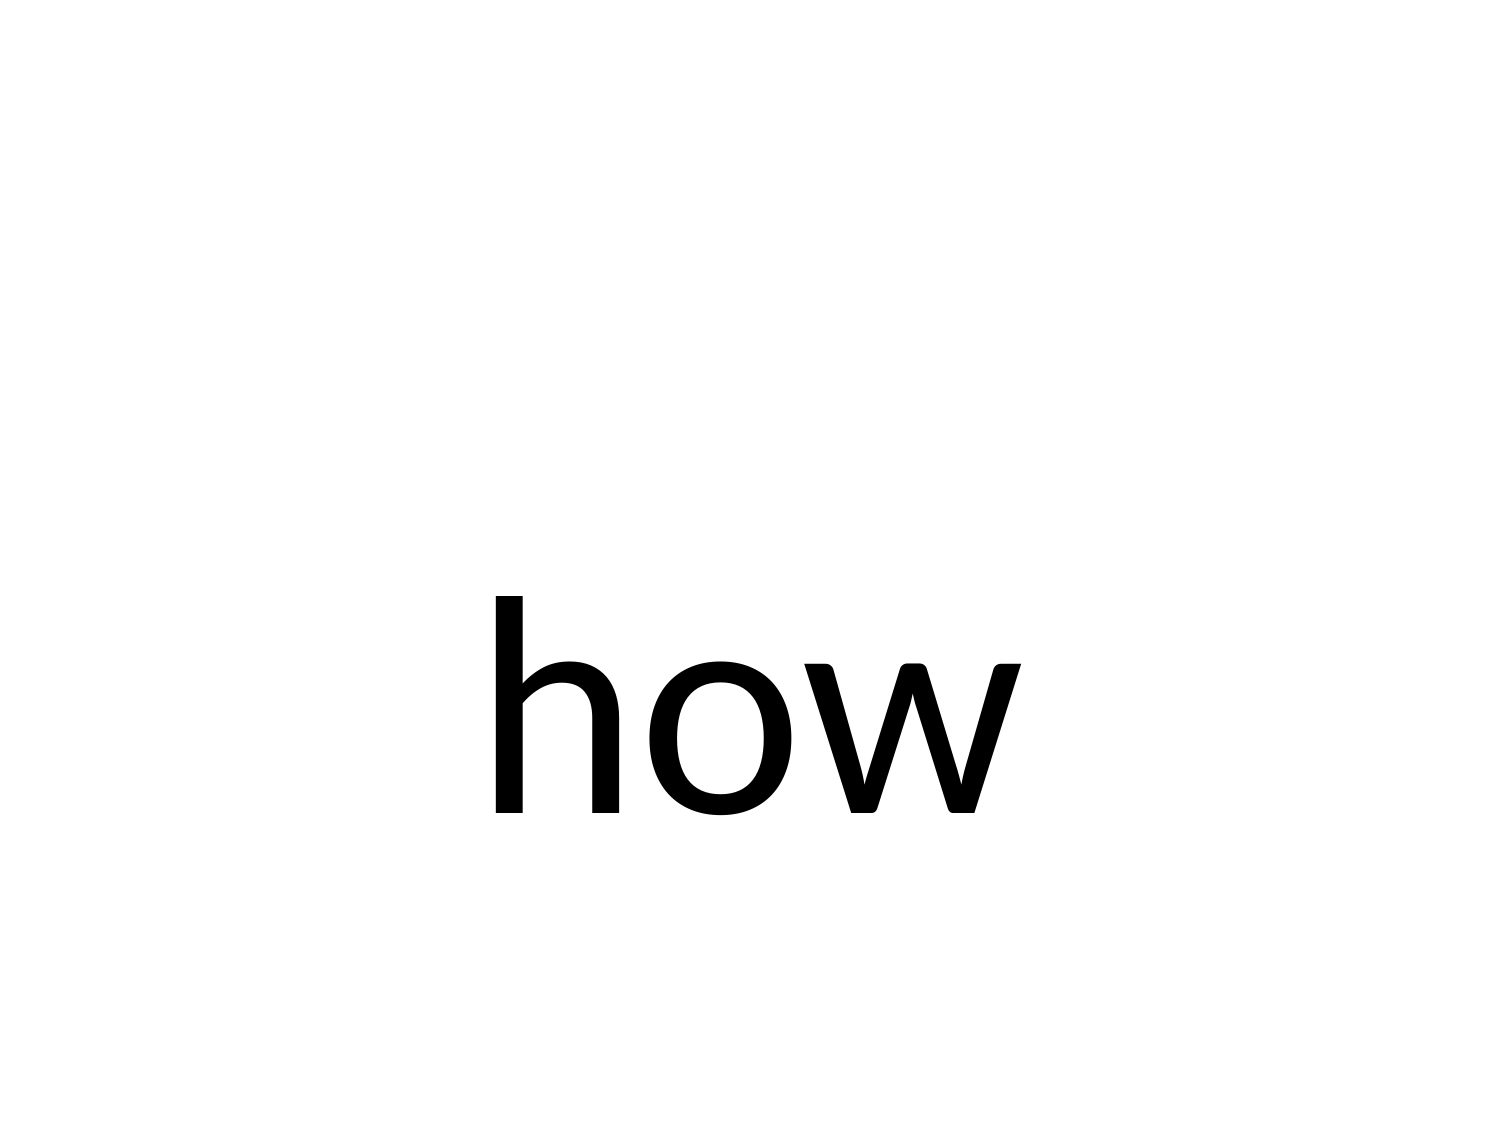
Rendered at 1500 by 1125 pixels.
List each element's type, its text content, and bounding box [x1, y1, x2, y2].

list how [75, 191, 1425, 934]
